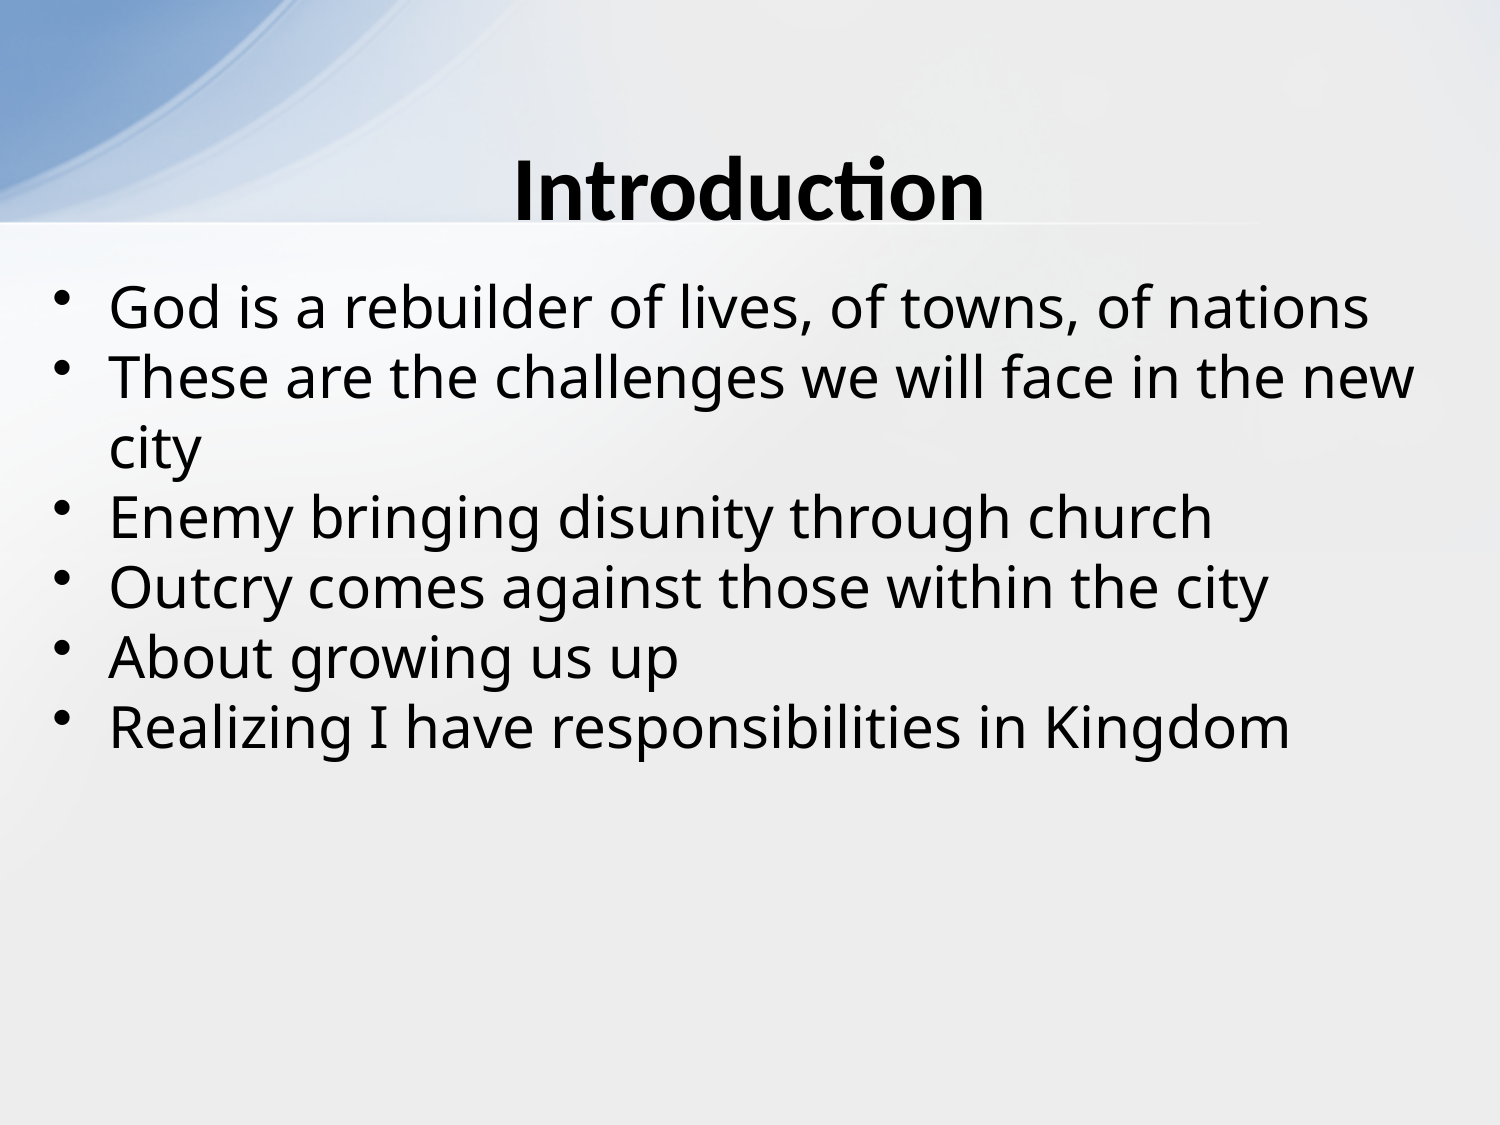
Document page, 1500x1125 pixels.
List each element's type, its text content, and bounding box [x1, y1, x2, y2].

title Introduction [75, 58, 1425, 247]
list God is a rebuilder of lives, of towns, of nations These are the challenges we will face in the new city Enemy bringing disunity through church Outcry comes against those within the city About growing us up Realizing I have responsibilities in Kingdom [37, 262, 1450, 1005]
picture [0, 0, 1500, 1125]
